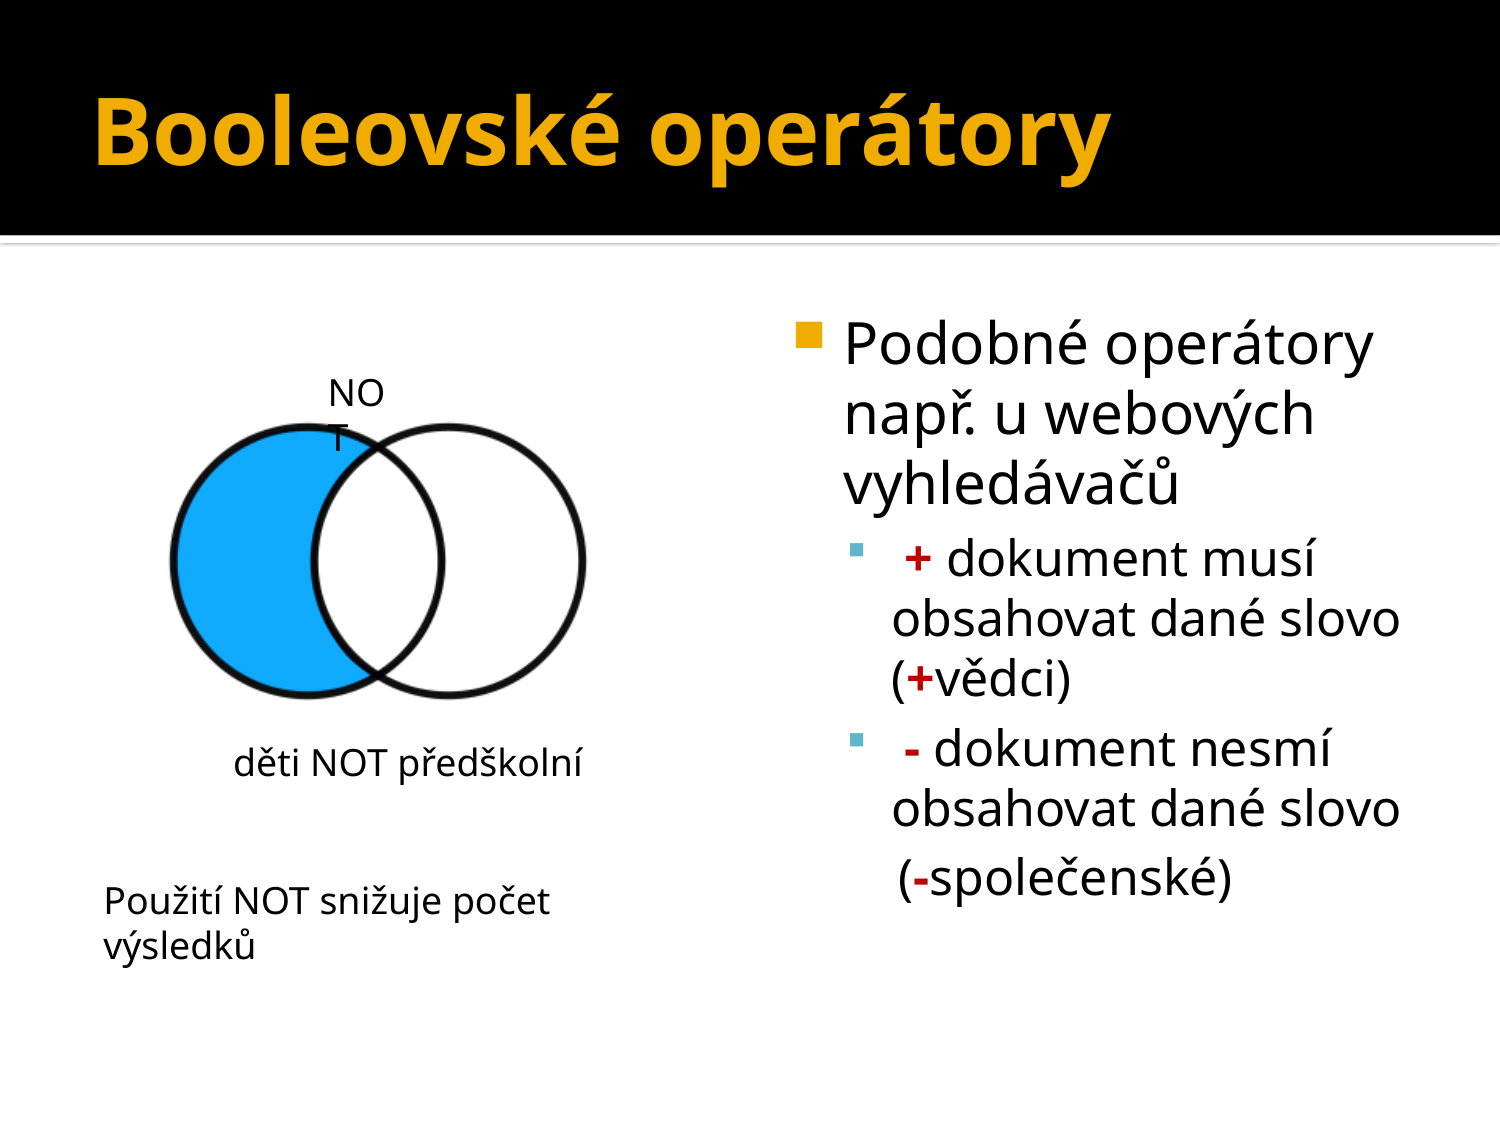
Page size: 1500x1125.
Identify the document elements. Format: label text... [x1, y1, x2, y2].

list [164, 419, 591, 704]
text_box děti NOT předškolní [218, 731, 750, 792]
text_box Použití NOT snižuje počet výsledků [88, 869, 715, 975]
title Booleovské operátory [75, 24, 1425, 231]
text_box NOT [312, 361, 419, 417]
list Podobné operátory např. u webových vyhledávačů + dokument musí obsahovat dané slovo (+vědci) - dokument nesmí obsahovat dané slovo (-společenské) [762, 291, 1425, 1050]
